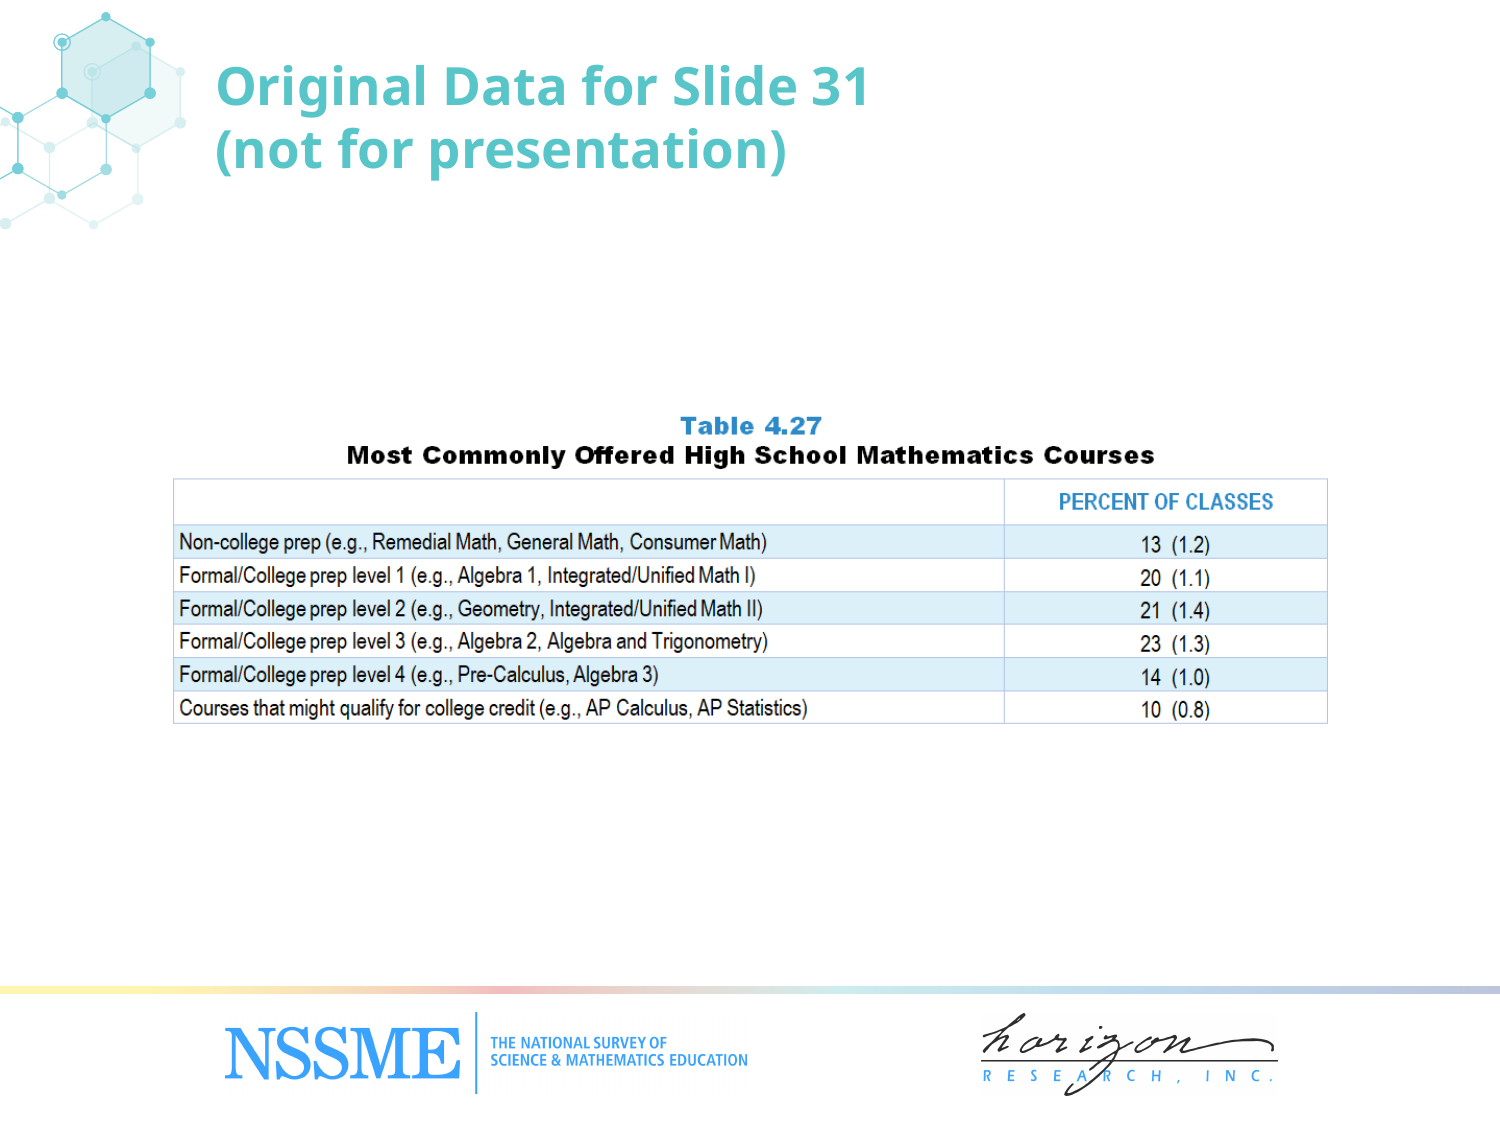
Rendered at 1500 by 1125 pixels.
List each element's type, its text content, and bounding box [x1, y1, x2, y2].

title Original Data for Slide 31 (not for presentation) [200, 45, 1425, 188]
picture [0, 0, 1500, 1125]
